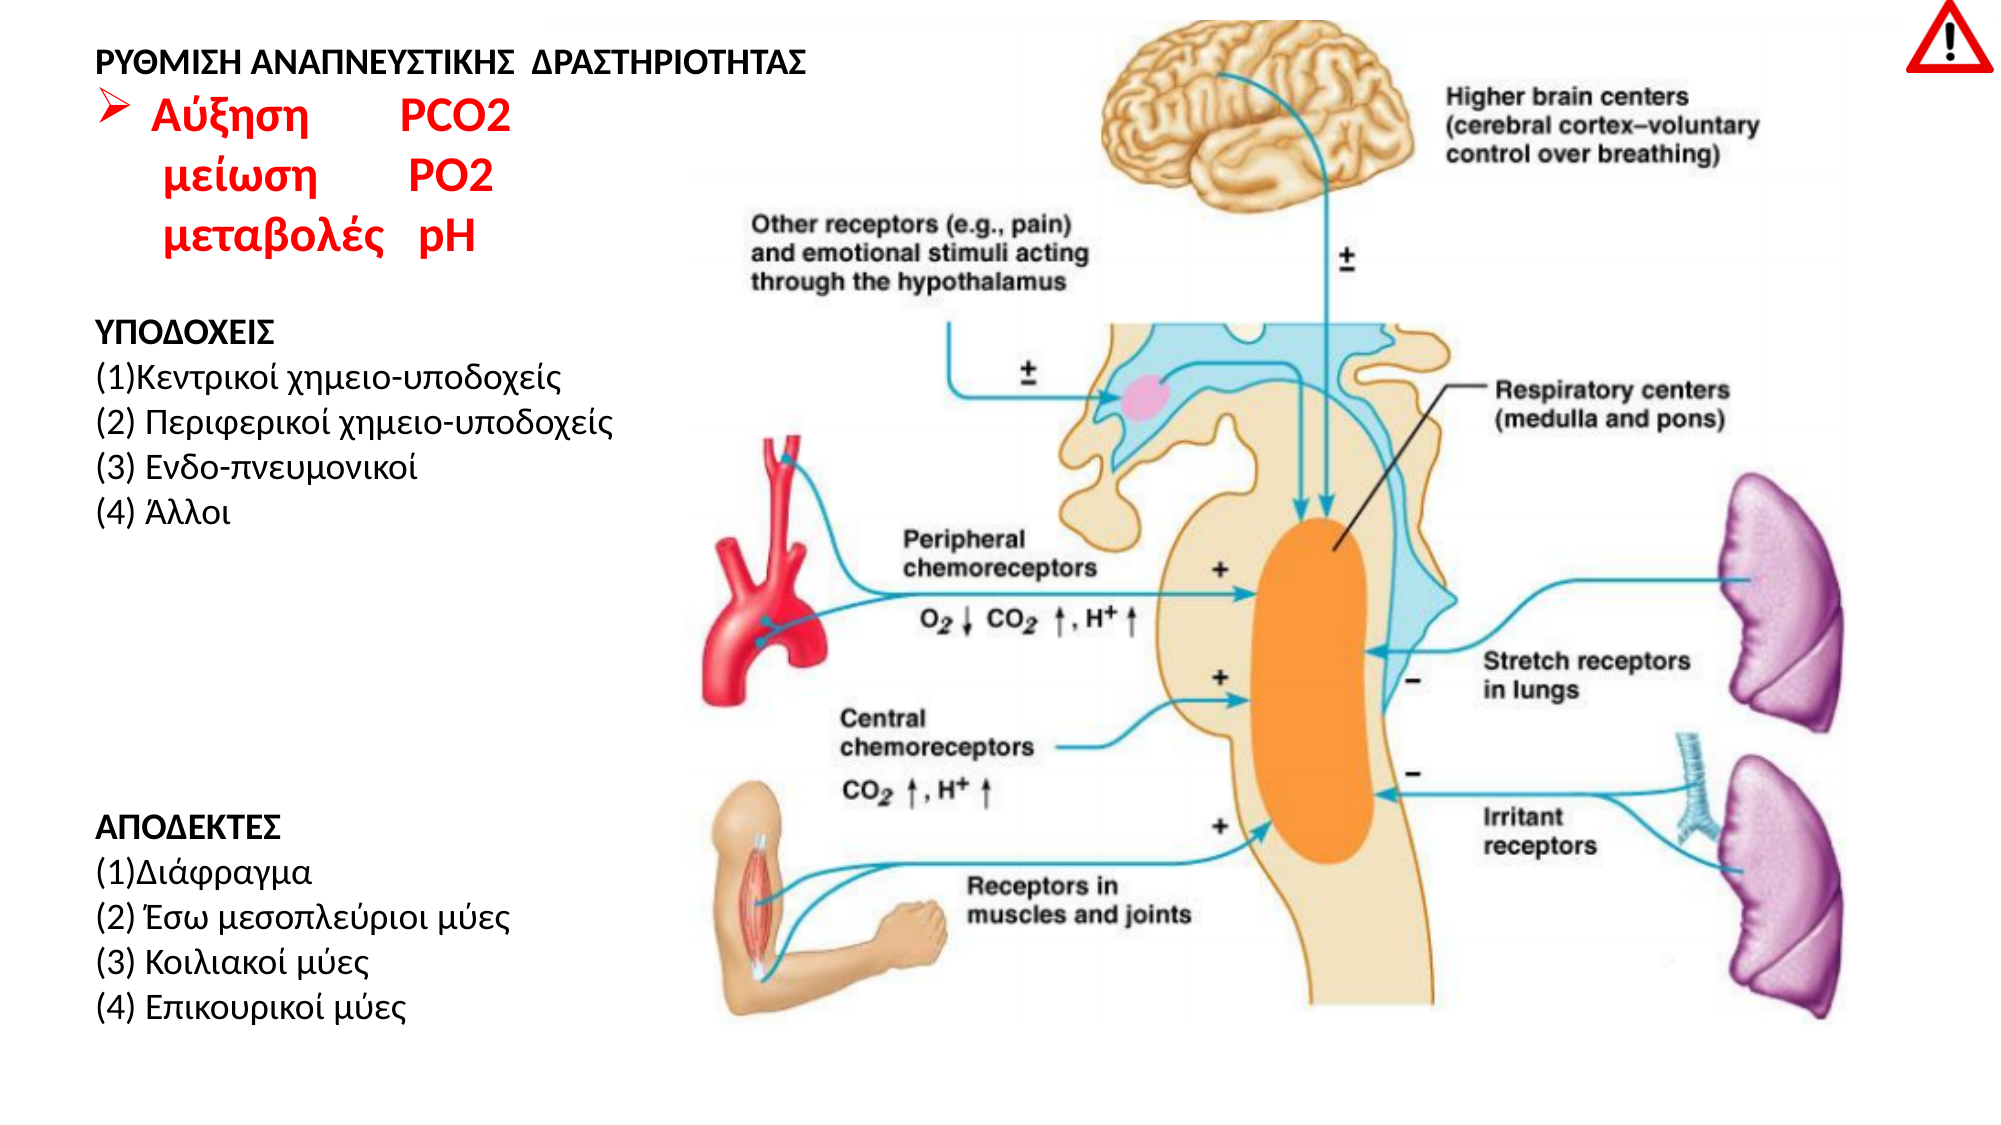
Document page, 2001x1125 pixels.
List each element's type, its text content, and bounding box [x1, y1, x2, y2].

picture [542, 0, 2000, 1038]
text_box ΥΠΟΔΟΧΕΙΣ (1)Κεντρικοί χημειο-υποδοχείς (2) Περιφερικοί χημειο-υποδοχείς (3) Ενδο-πνευμονικοί (4) Άλλοι [80, 299, 542, 540]
text_box ΡΥΘΜΙΣΗ ΑΝΑΠΝΕΥΣΤΙΚΗΣ ΔΡΑΣΤΗΡΙΟΤΗΤΑΣ Αύξηση PCO2 μείωση PO2 μεταβολές pH [80, 29, 542, 269]
text_box ΑΠΟΔΕΚΤΕΣ (1)Διάφραγμα (2) Έσω μεσοπλεύριοι μύες (3) Κοιλιακοί μύες (4) Επικουρικοί μύες [80, 794, 542, 1035]
